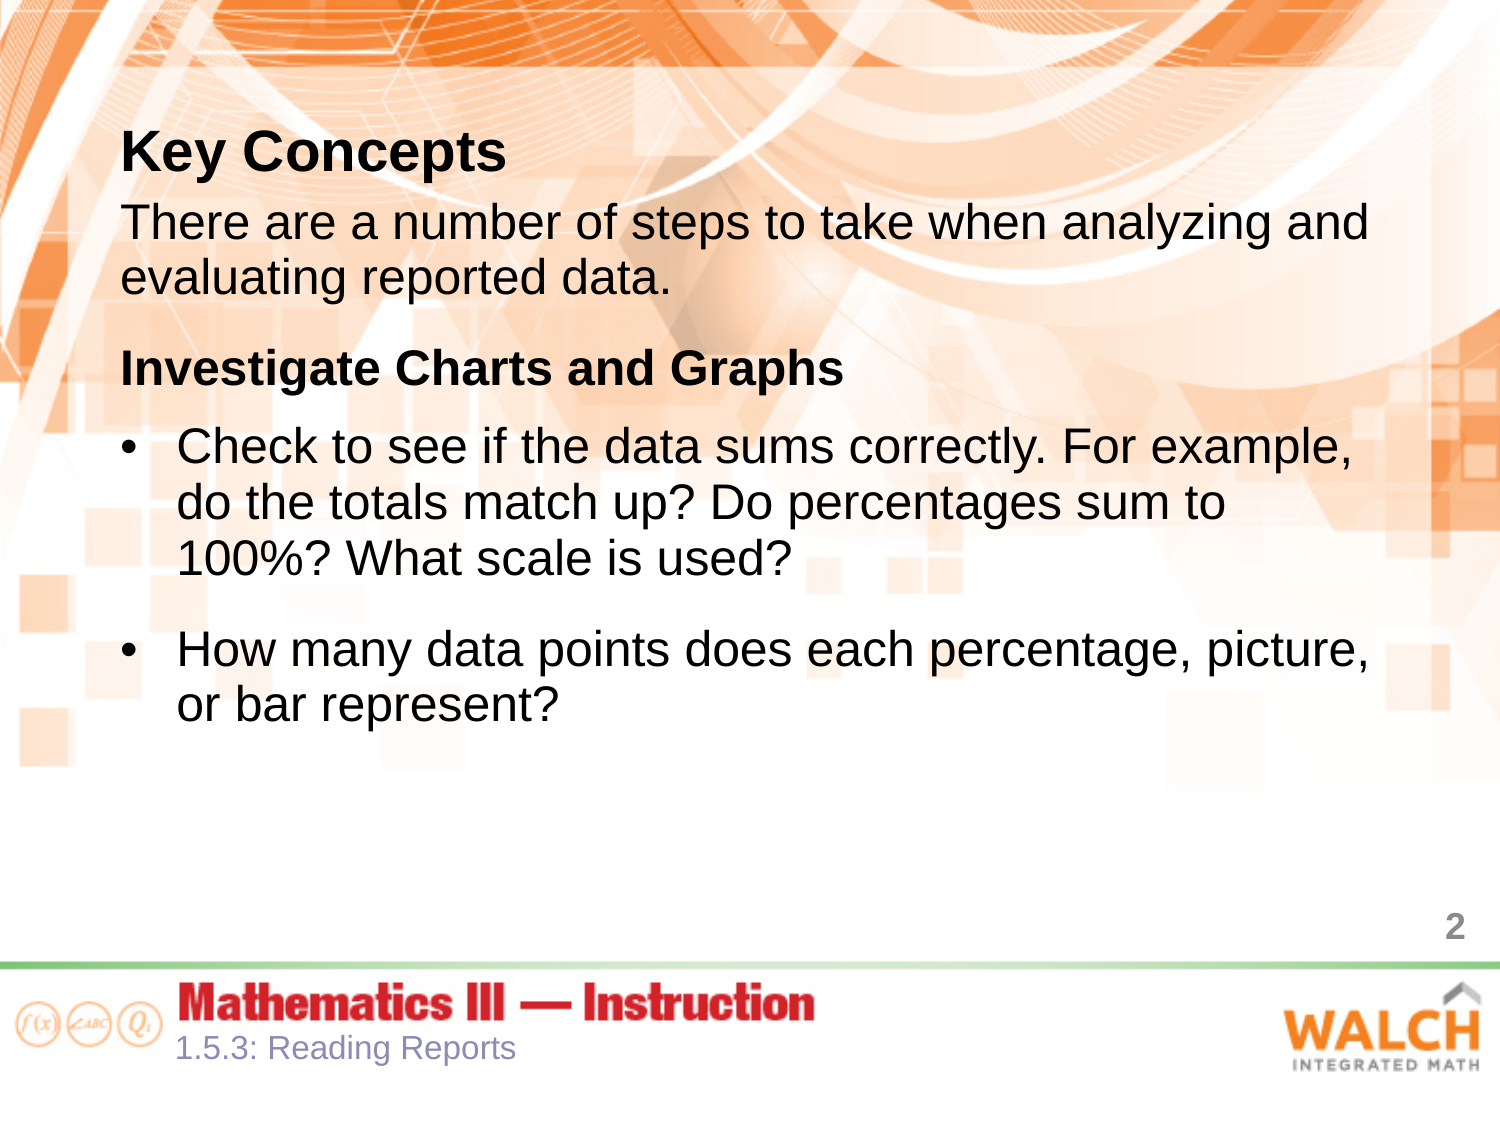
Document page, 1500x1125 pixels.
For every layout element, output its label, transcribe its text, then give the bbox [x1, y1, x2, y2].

slide_number 2 [1361, 901, 1481, 949]
footer 1.5.3: Reading Reports [160, 1024, 1102, 1069]
subtitle Key Concepts There are a number of steps to take when analyzing and evaluating reported data. Investigate Charts and Graphs Check to see if the data sums correctly. For example, do the totals match up? Do percentages sum to 100%? What scale is used? How many data points does each percentage, picture, or bar represent? [105, 105, 1394, 925]
picture [0, 0, 1500, 1091]
